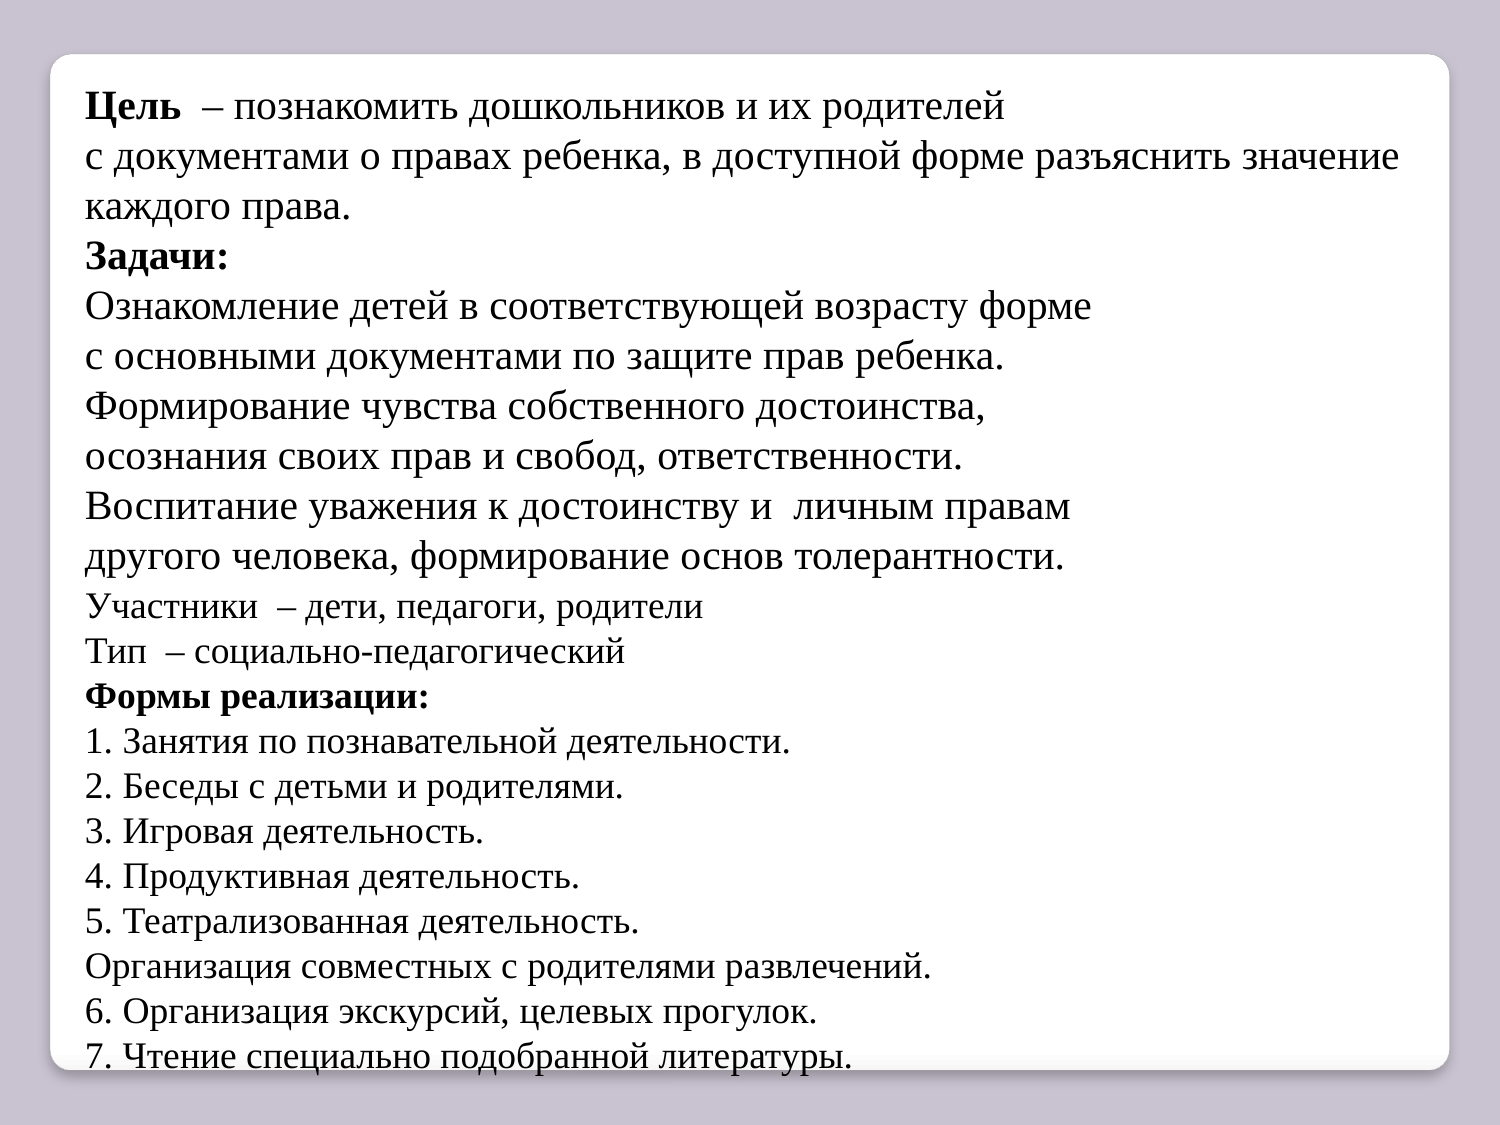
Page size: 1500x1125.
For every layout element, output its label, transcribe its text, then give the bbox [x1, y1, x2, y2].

text_box Цель – познакомить дошкольников и их родителей с документами о правах ребенка, в доступной форме разъяснить значение каждого права. Задачи: Ознакомление детей в соответствующей возрасту форме с основными документами по защите прав ребенка. Формирование чувства собственного достоинства, осознания своих прав и свобод, ответственности. Воспитание уважения к достоинству и личным правам другого человека, формирование основ толерантности. [70, 70, 1465, 686]
text_box Участники – дети, педагоги, родители Тип – социально-педагогический Формы реализации: 1. Занятия по познавательной деятельности. 2. Беседы с детьми и родителями. 3. Игровая деятельность. 4. Продуктивная деятельность. 5. Театрализованная деятельность. Организация совместных с родителями развлечений. 6. Организация экскурсий, целевых прогулок. 7. Чтение специально подобранной литературы. [70, 574, 1442, 1084]
